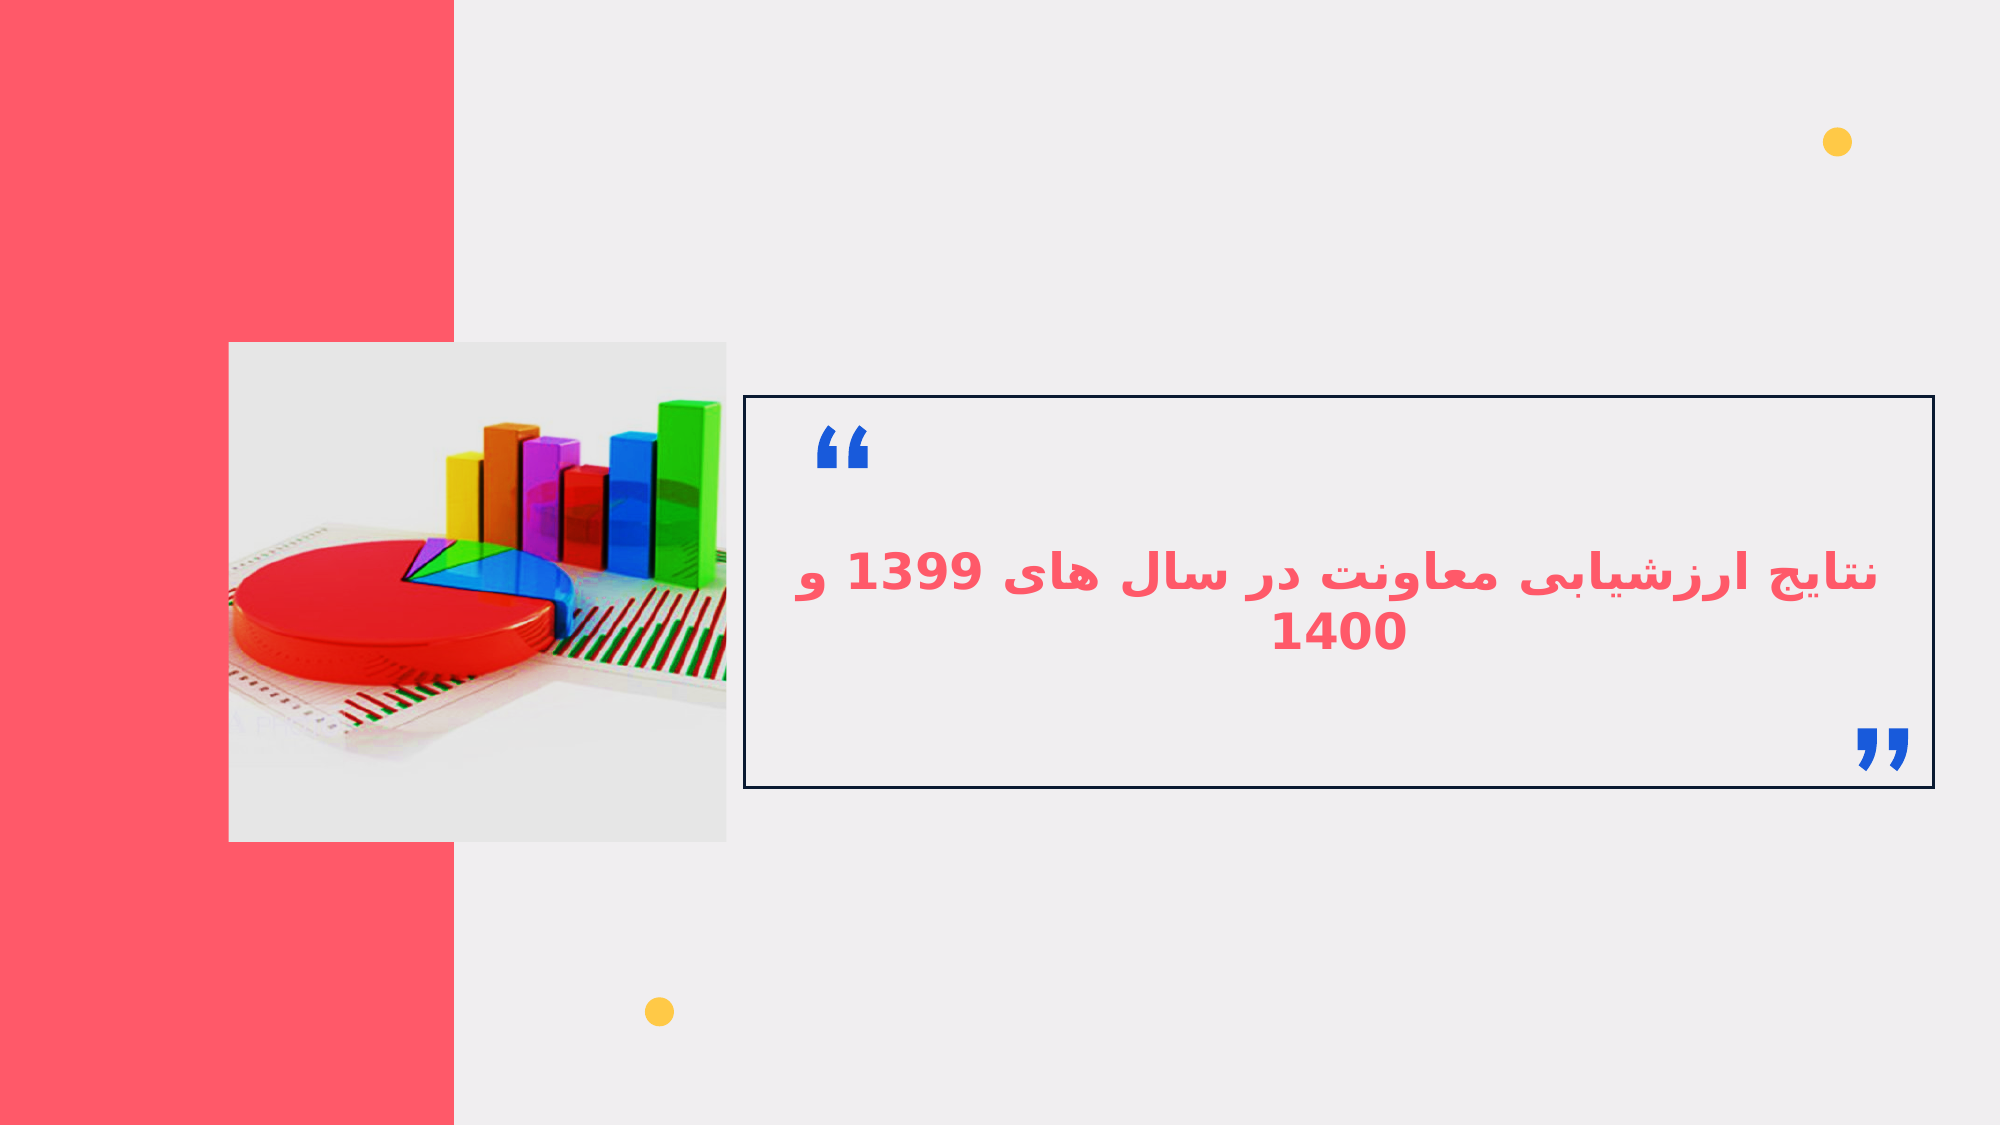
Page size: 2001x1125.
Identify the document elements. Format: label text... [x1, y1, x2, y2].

text_box [644, 997, 674, 1027]
text_box [817, 425, 837, 469]
text_box [1888, 728, 1909, 772]
text_box [848, 425, 868, 469]
text_box [744, 396, 1934, 531]
text_box نتایج ارزشیابی معاونت در سال های 1399 و 1400 [742, 531, 1936, 667]
text_box [1822, 127, 1852, 157]
text_box [1857, 728, 1877, 772]
picture [228, 342, 727, 842]
text_box [744, 667, 1934, 788]
text_box [0, 0, 455, 1125]
